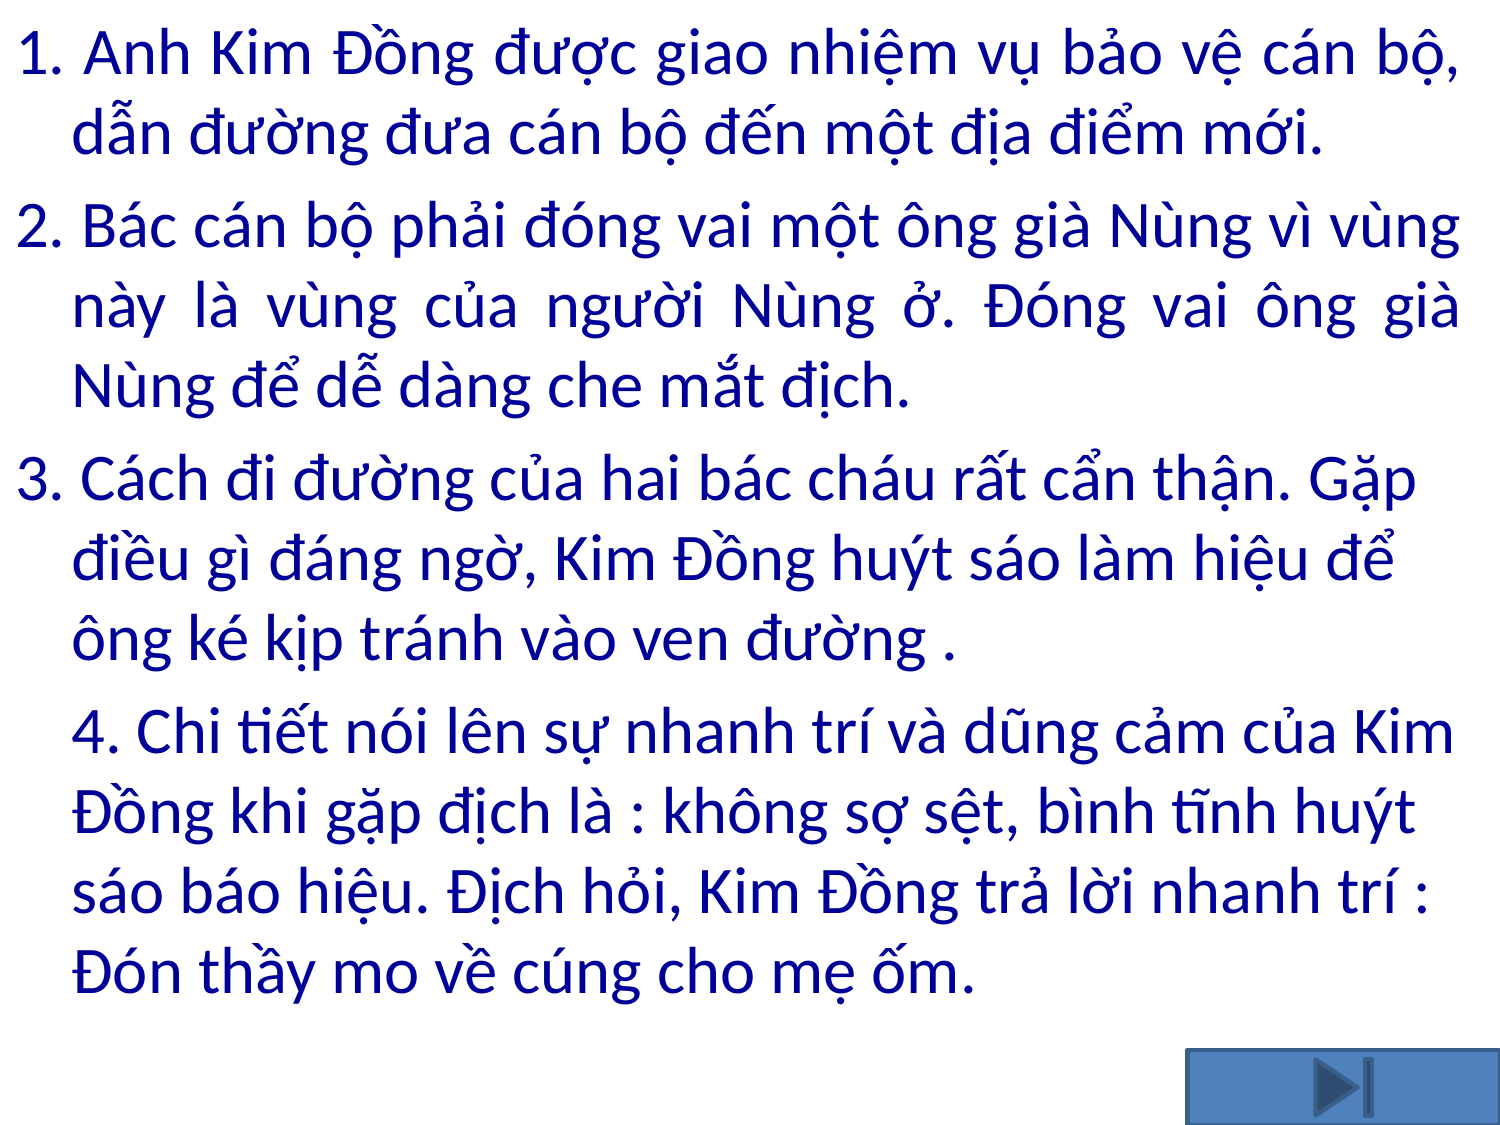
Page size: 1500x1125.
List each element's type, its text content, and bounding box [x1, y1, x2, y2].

text_box [1185, 1048, 1500, 1125]
list 1. Anh Kim Đồng được giao nhiệm vụ bảo vệ cán bộ, dẫn đường đưa cán bộ đến một địa điểm mới. 2. Bác cán bộ phải đóng vai một ông già Nùng vì vùng này là vùng của người Nùng ở. Đóng vai ông già Nùng để dễ dàng che mắt địch. 3. Cách đi đường của hai bác cháu rất cẩn thận. Gặp điều gì đáng ngờ, Kim Đồng huýt sáo làm hiệu để ông ké kịp tránh vào ven đường . 4. Chi tiết nói lên sự nhanh trí và dũng cảm của Kim Đồng khi gặp địch là : không sợ sệt, bình tĩnh huýt sáo báo hiệu. Địch hỏi, Kim Đồng trả lời nhanh trí : Đón thầy mo về cúng cho mẹ ốm. [0, 0, 1479, 1050]
